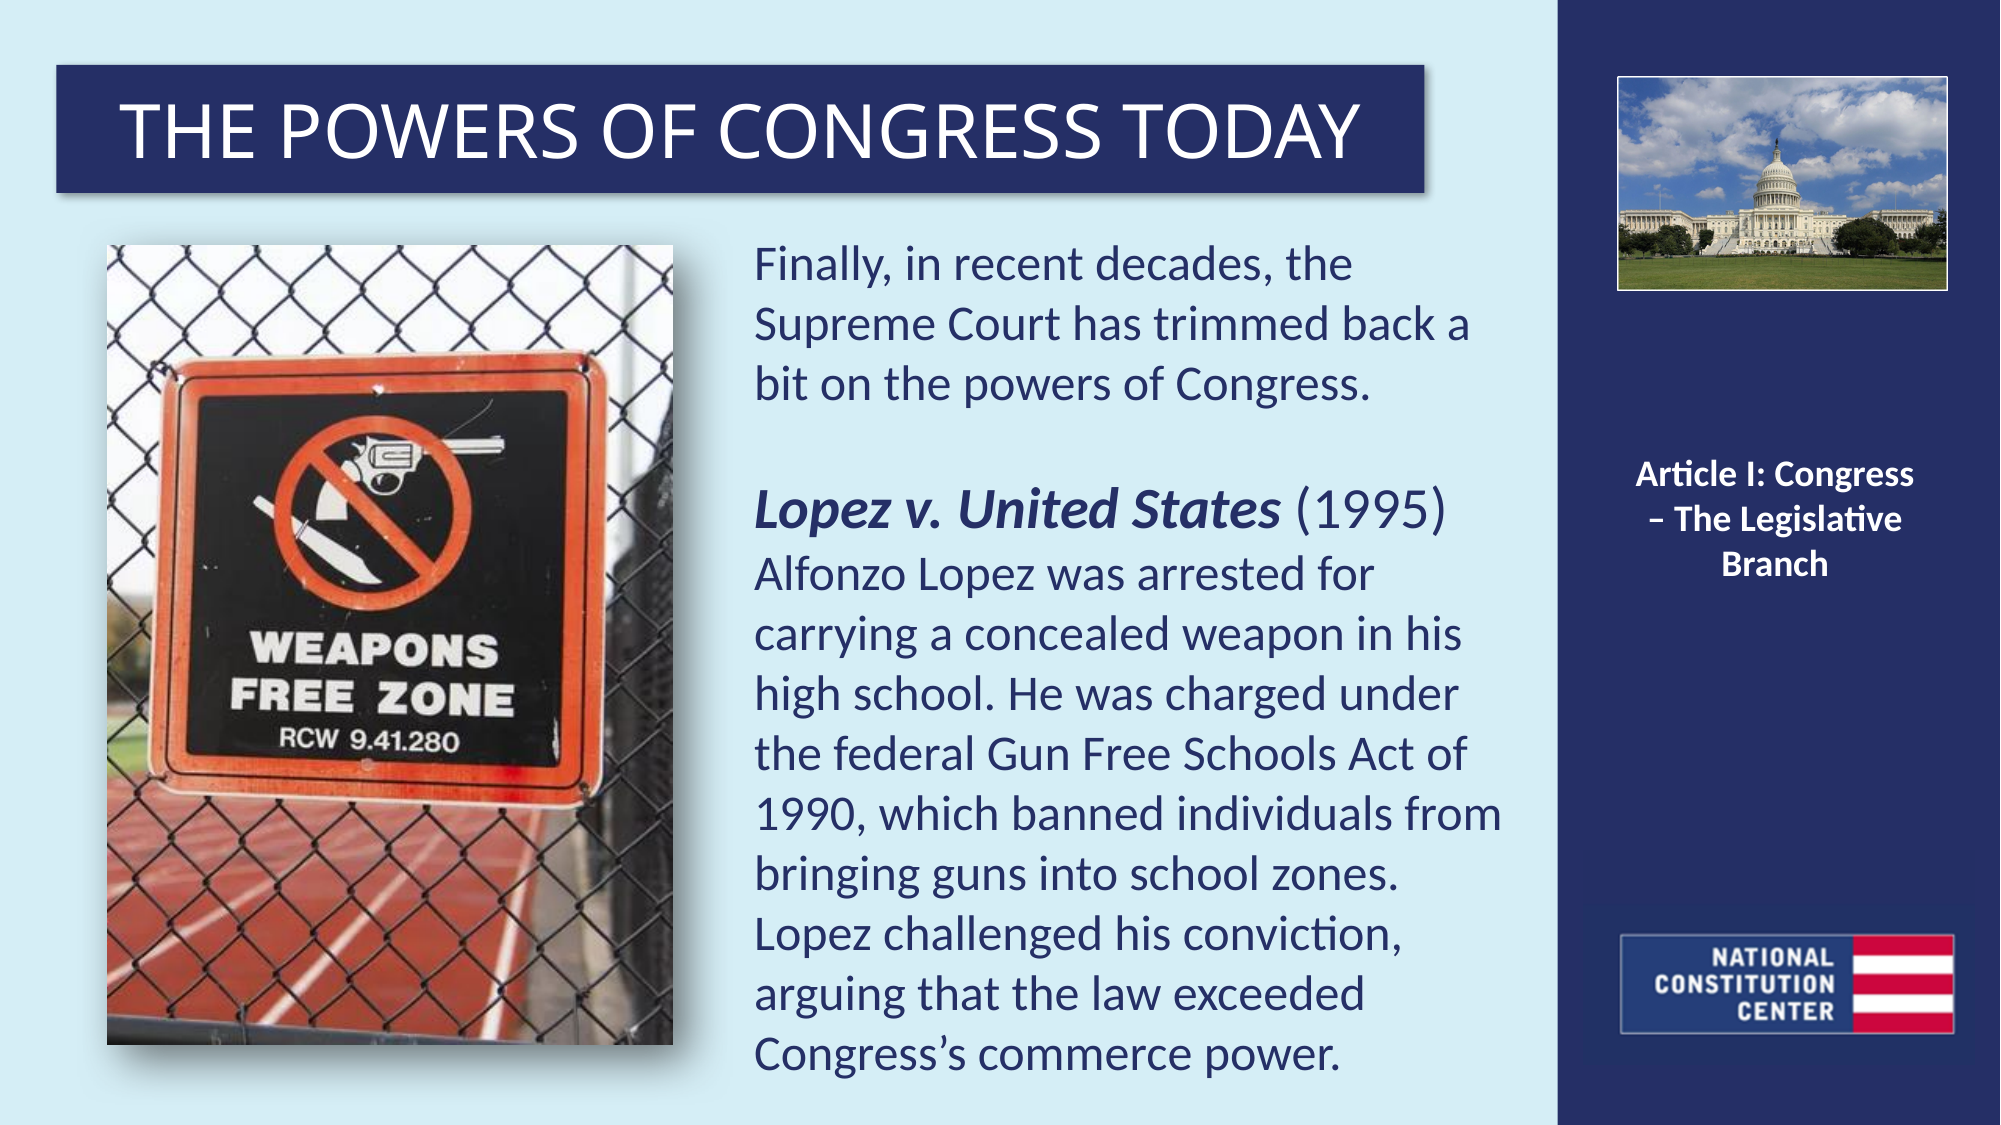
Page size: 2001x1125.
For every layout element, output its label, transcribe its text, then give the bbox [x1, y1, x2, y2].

picture [1617, 76, 1948, 291]
picture [106, 245, 673, 1045]
text_box THE POWERS OF CONGRESS TODAY [56, 64, 1425, 193]
picture [1583, 850, 1975, 1065]
text_box Finally, in recent decades, the Supreme Court has trimmed back a bit on the powers of Congress. Lopez v. United States (1995) Alfonzo Lopez was arrested for carrying a concealed weapon in his high school. He was charged under the federal Gun Free Schools Act of 1990, which banned individuals from bringing guns into school zones. Lopez challenged his conviction, arguing that the law exceeded Congress’s commerce power. [739, 222, 1528, 1097]
